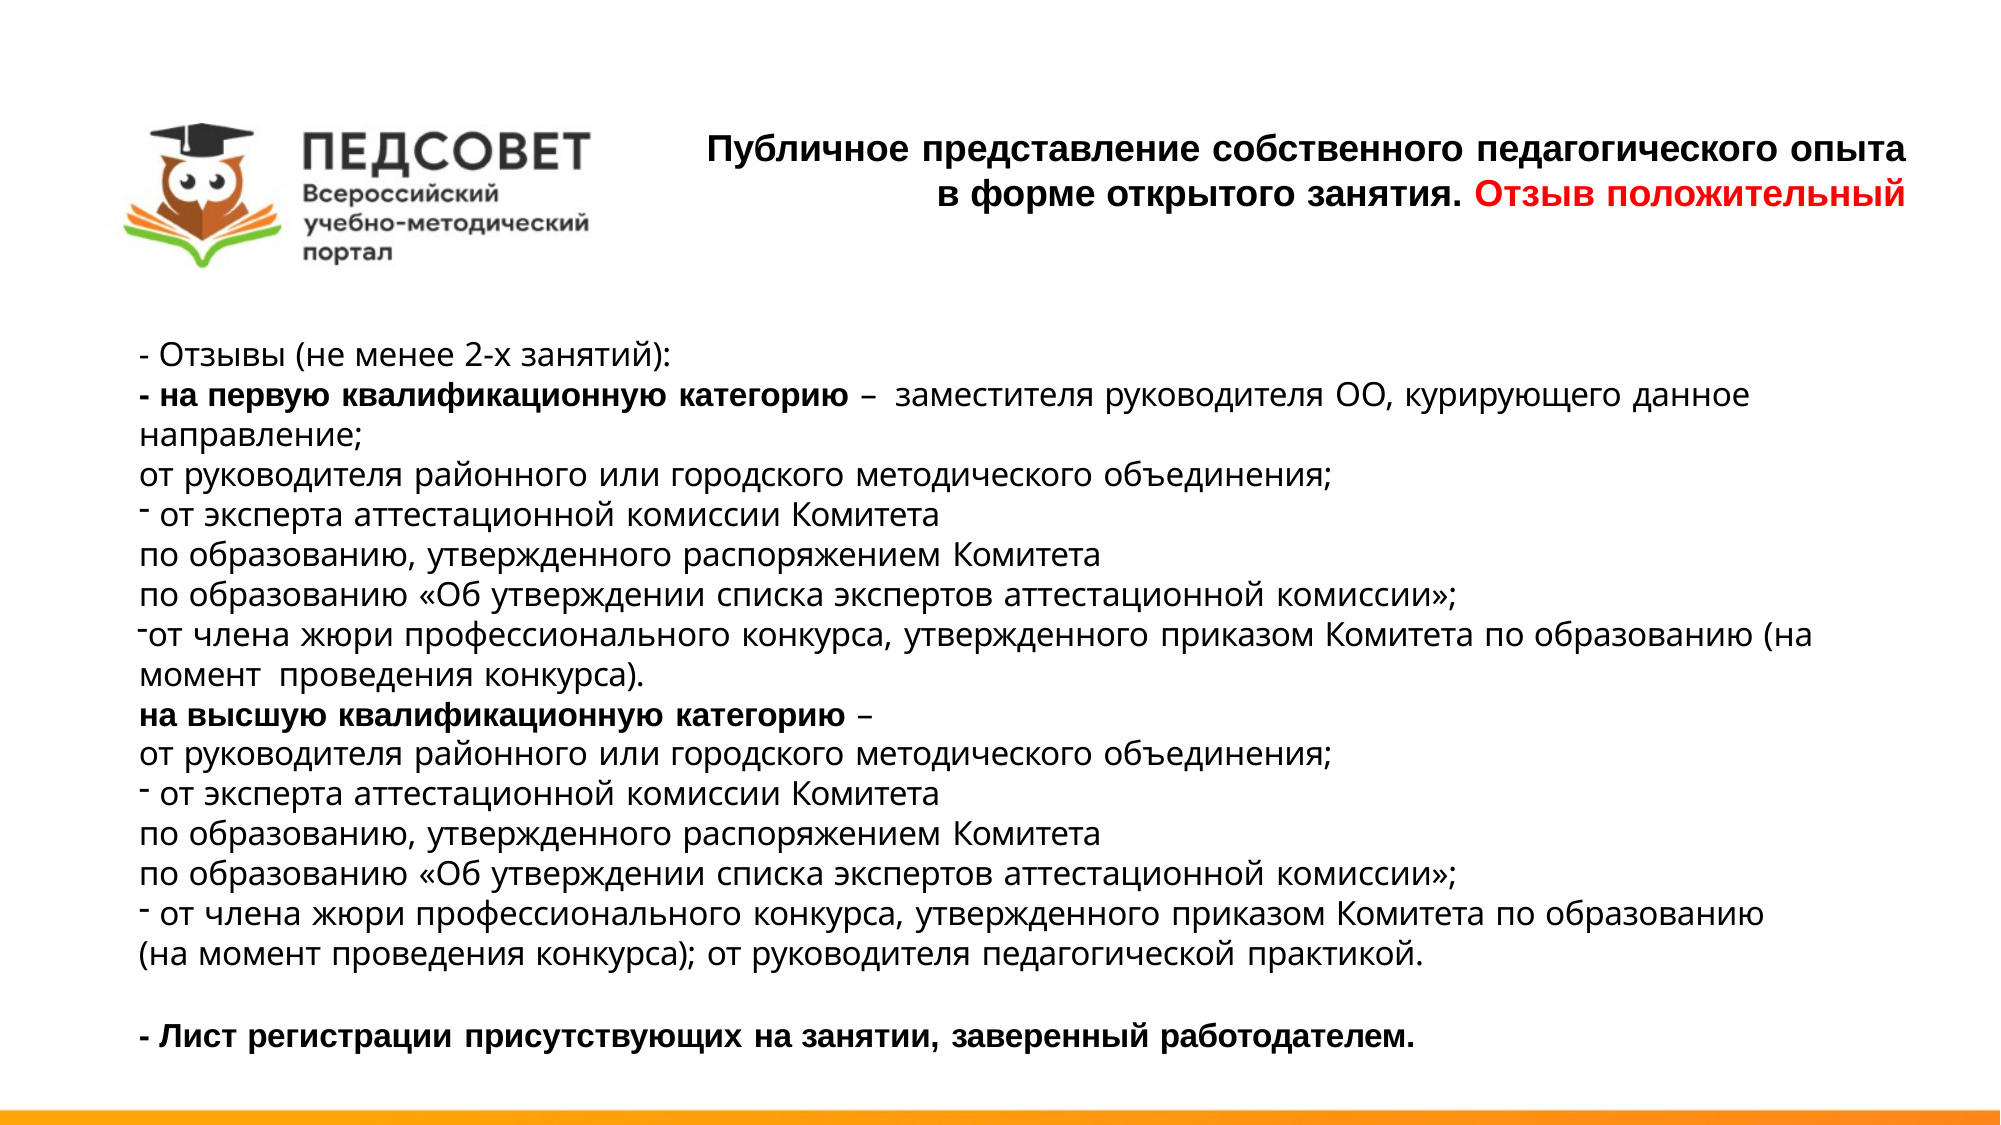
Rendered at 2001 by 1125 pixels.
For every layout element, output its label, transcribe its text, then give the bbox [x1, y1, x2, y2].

picture [0, 123, 2000, 1125]
title Публичное представление собственного педагогического опыта в форме открытого занятия. Отзыв положительный [92, 121, 1908, 312]
text_box - Отзывы (не менее 2-х занятий): - на первую квалификационную категорию – заместителя руководителя ОО, курирующего данное направление; от руководителя районного или городского методического объединения; от эксперта аттестационной комиссии Комитета по образованию, утвержденного распоряжением Комитета по образованию «Об утверждении списка экспертов аттестационной комиссии»; от члена жюри профессионального конкурса, утвержденного приказом Комитета по образованию (на момент проведения конкурса). на высшую квалификационную категорию – от руководителя районного или городского методического объединения; от эксперта аттестационной комиссии Комитета по образованию, утвержденного распоряжением Комитета по образованию «Об утверждении списка экспертов аттестационной комиссии»; от члена жюри профессионального конкурса, утвержденного приказом Комитета по образованию (на момент проведения конкурса); от руководителя педагогической практикой. - Лист регистрации присутствующих на занятии, заверенный работодателем. [136, 331, 1862, 1055]
